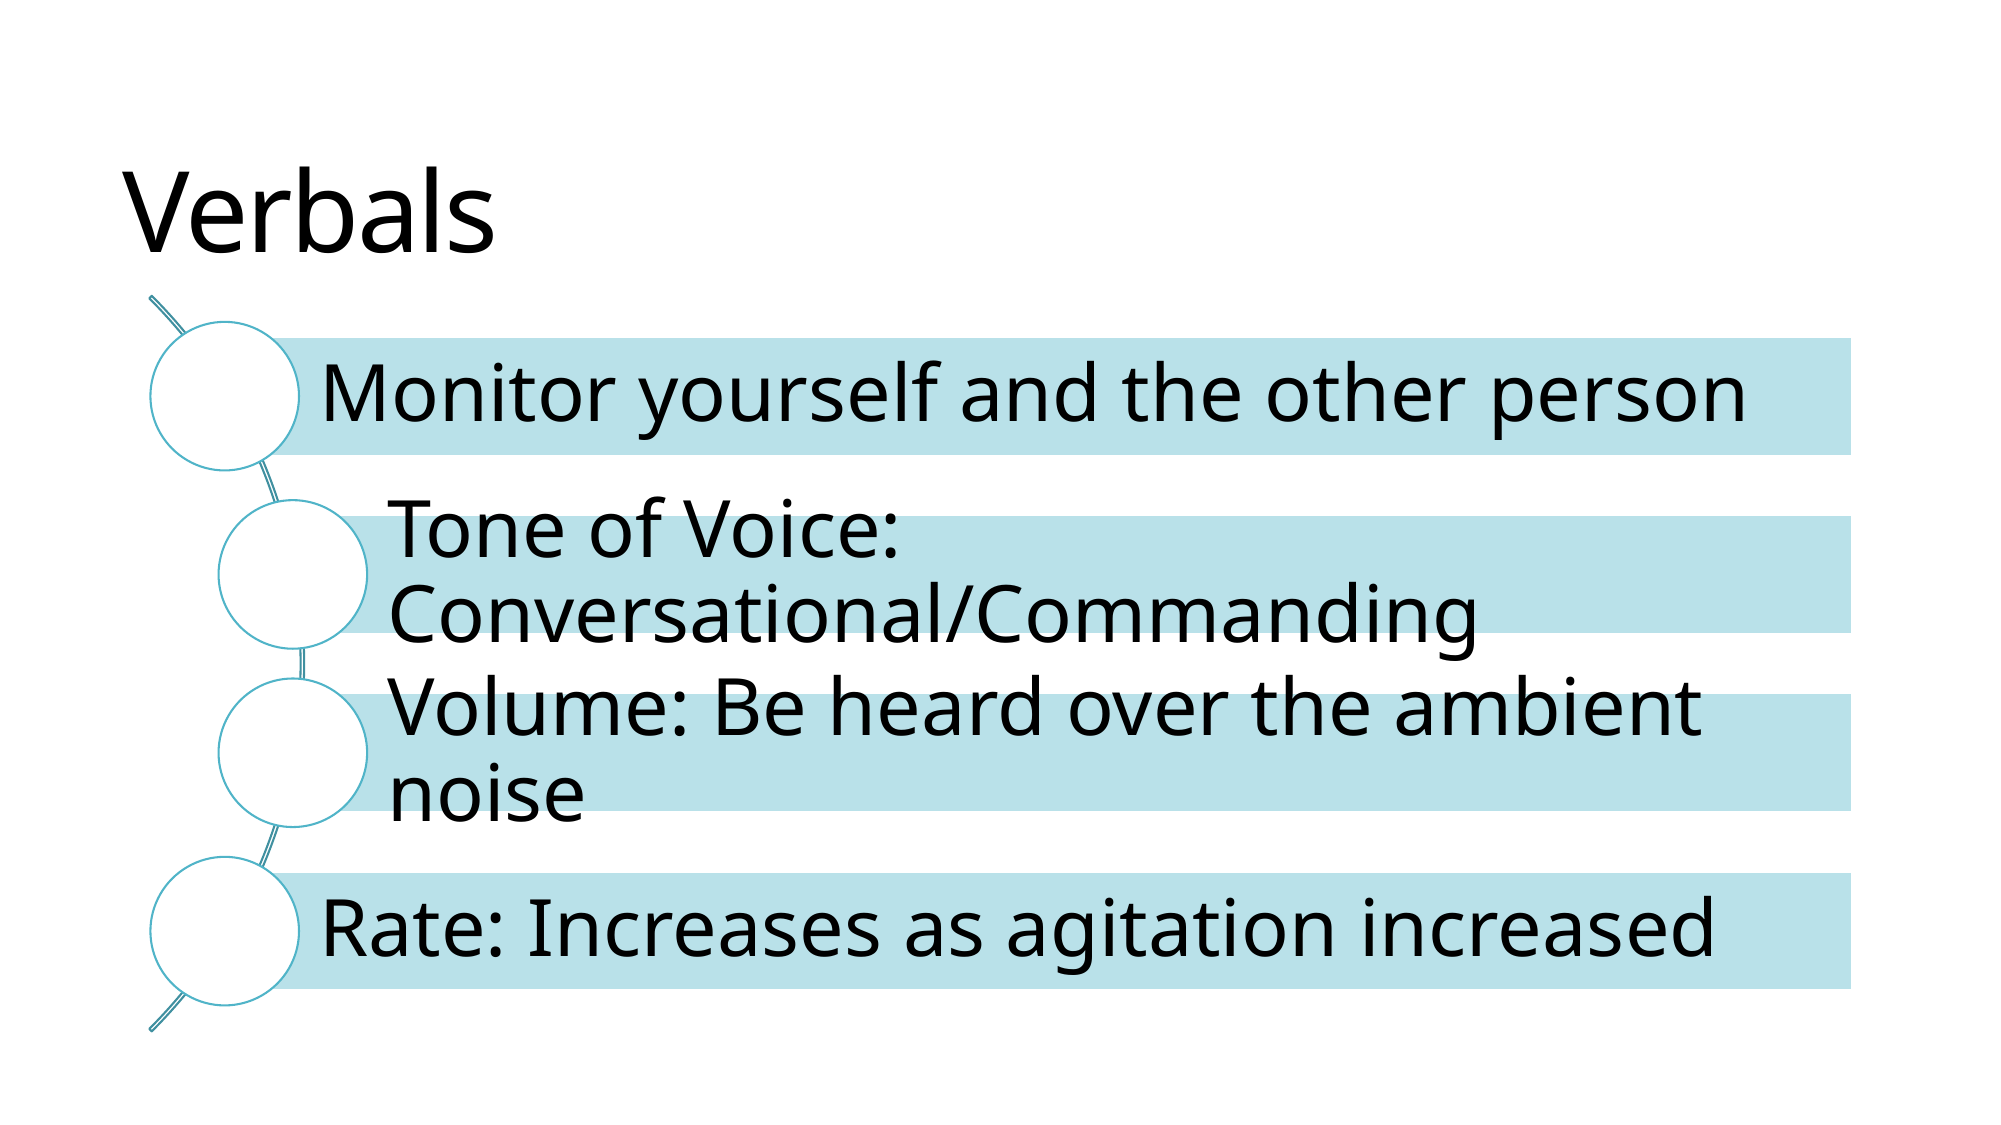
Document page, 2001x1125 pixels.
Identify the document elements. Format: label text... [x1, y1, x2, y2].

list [137, 276, 1863, 1051]
title Verbals [107, 81, 1875, 354]
